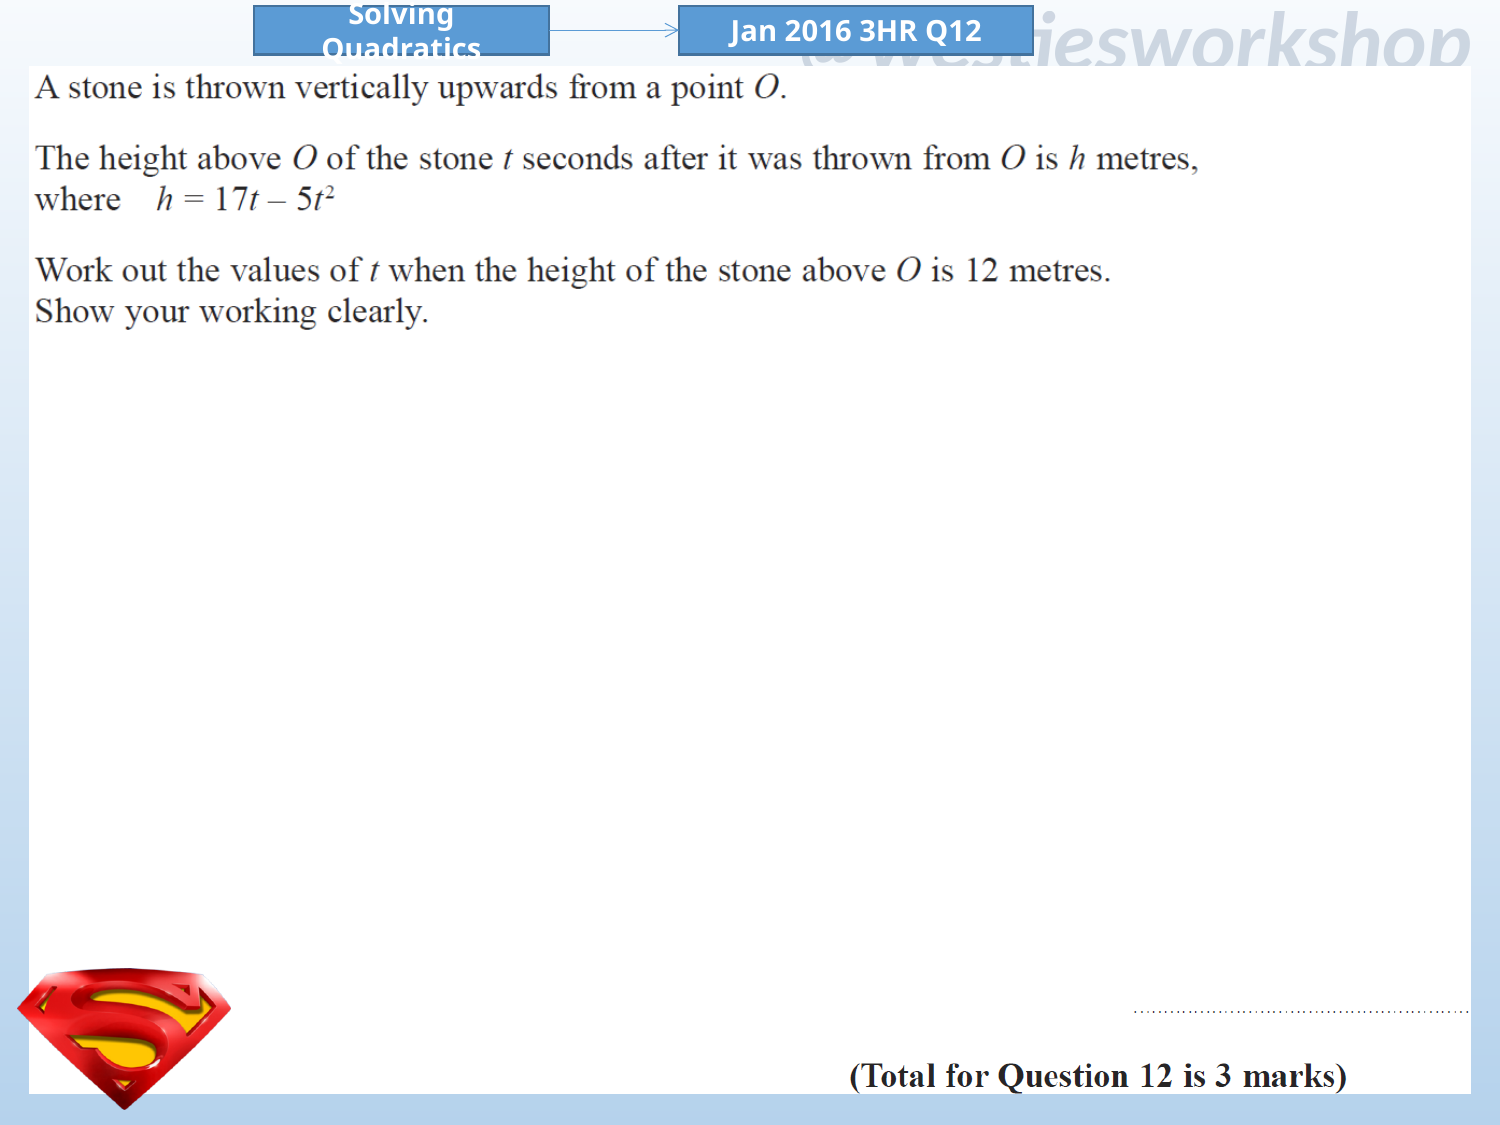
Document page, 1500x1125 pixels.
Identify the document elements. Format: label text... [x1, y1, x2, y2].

picture [17, 66, 1471, 1110]
text_box Solving Quadratics [253, 5, 550, 56]
text_box Jan 2016 3HR Q12 [678, 5, 1034, 56]
